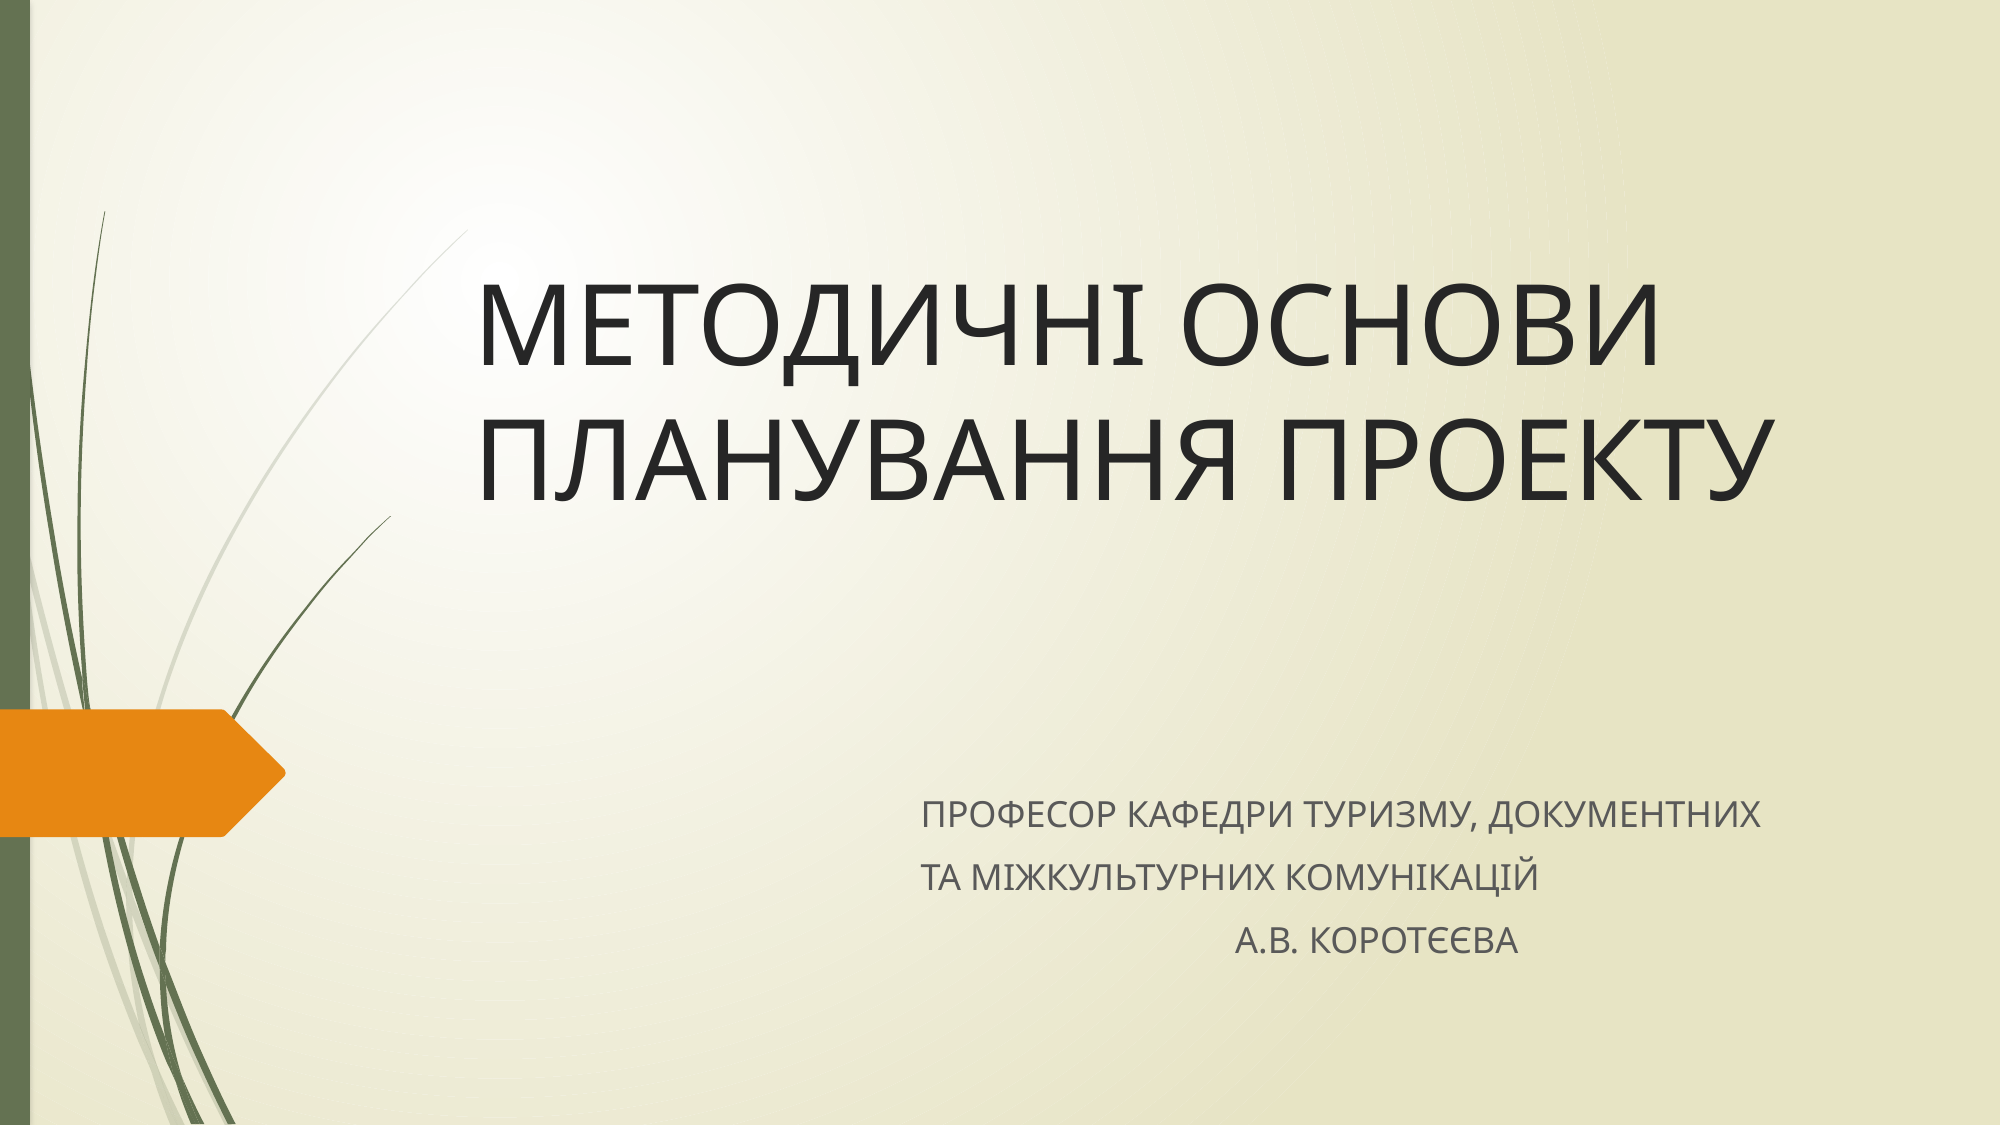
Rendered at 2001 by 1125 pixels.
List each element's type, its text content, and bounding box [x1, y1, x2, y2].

subtitle ПРОФЕСОР КАФЕДРИ ТУРИЗМУ, ДОКУМЕНТНИХ ТА МІЖКУЛЬТУРНИХ КОМУНІКАЦІЙ А.В. КОРОТЄЄВА [424, 783, 1888, 969]
title МЕТОДИЧНІ ОСНОВИ ПЛАНУВАННЯ ПРОЕКТУ [458, 159, 1921, 531]
